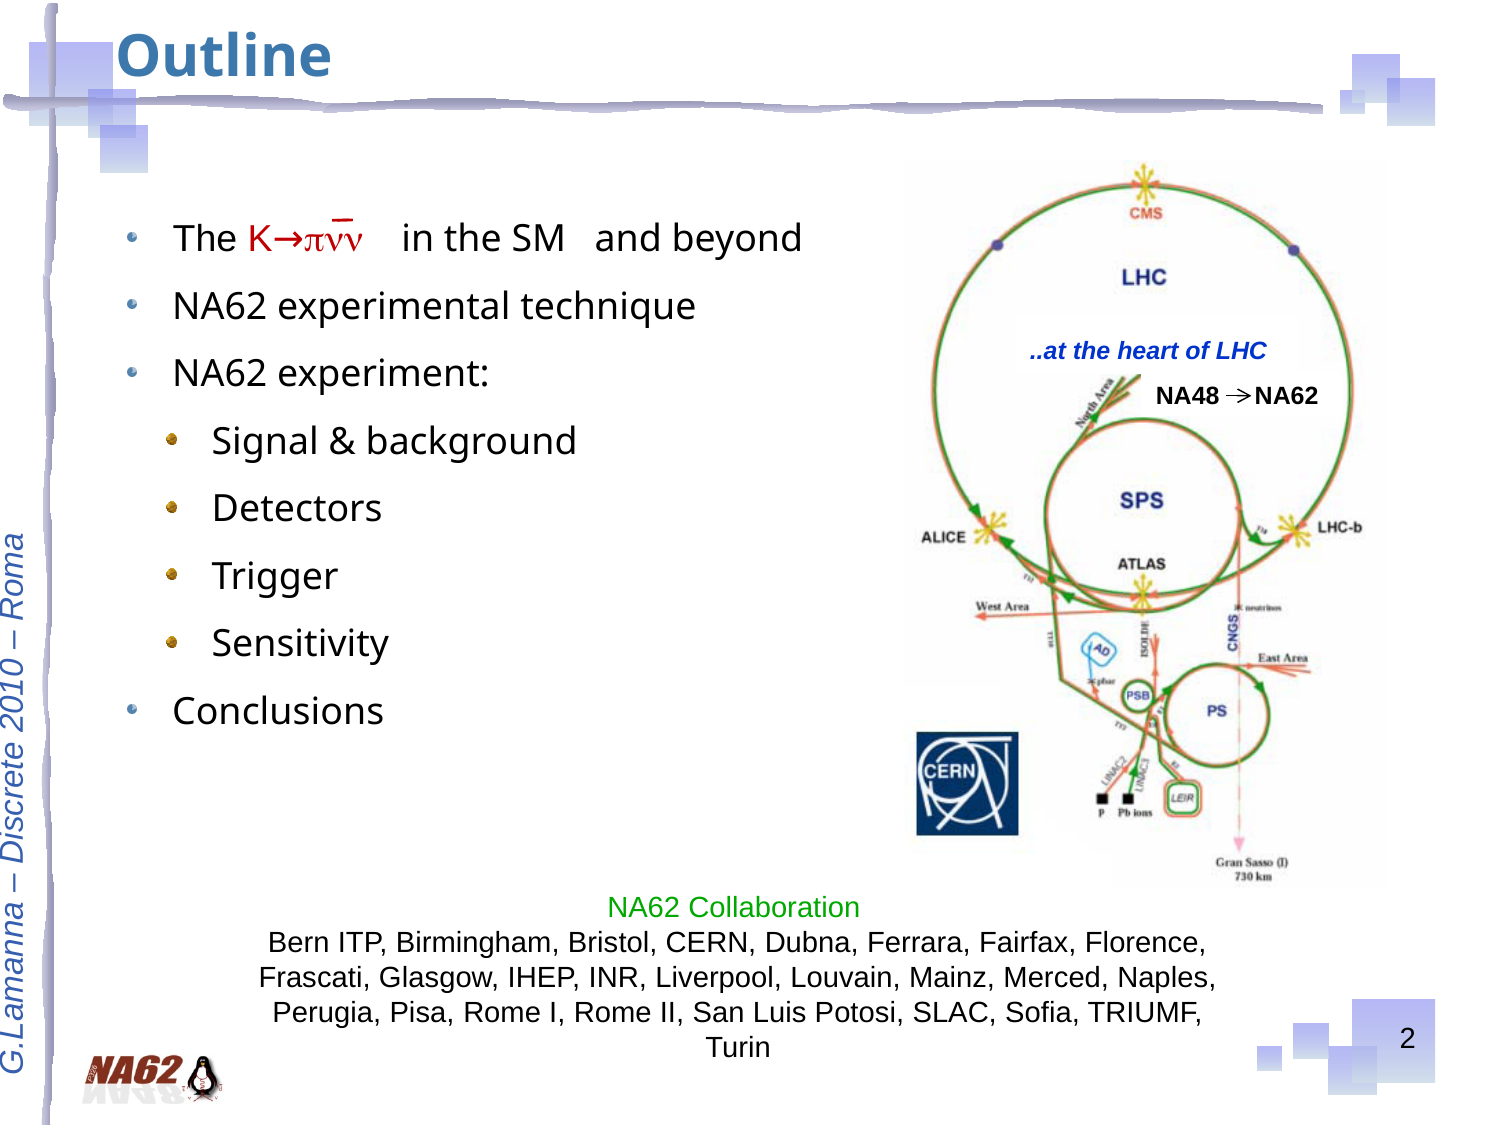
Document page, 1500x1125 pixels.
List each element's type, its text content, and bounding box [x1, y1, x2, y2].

title Outline [100, 0, 999, 107]
picture [126, 298, 138, 310]
picture [166, 568, 177, 580]
picture [126, 703, 138, 715]
picture [166, 501, 177, 513]
slide_number 2 [1080, 1011, 1431, 1090]
text_box The K→pnn in the SM and beyond NA62 experimental technique NA62 experiment: Signal & background Detectors Trigger Sensitivity Conclusions [112, 184, 898, 740]
picture [166, 636, 177, 648]
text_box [903, 160, 1387, 899]
picture [126, 366, 138, 378]
picture [82, 1054, 224, 1104]
text_box NA62 Collaboration Bern ITP, Birmingham, Bristol, CERN, Dubna, Ferrara, Fairfax, Florence, Frascati, Glasgow, IHEP, INR, Liverpool, Louvain, Mainz, Merced, Naples, Perugia, Pisa, Rome I, Rome II, San Luis Potosi, SLAC, Sofia, TRIUMF, Turin [230, 881, 1247, 1071]
picture [166, 433, 177, 445]
picture [126, 231, 138, 243]
